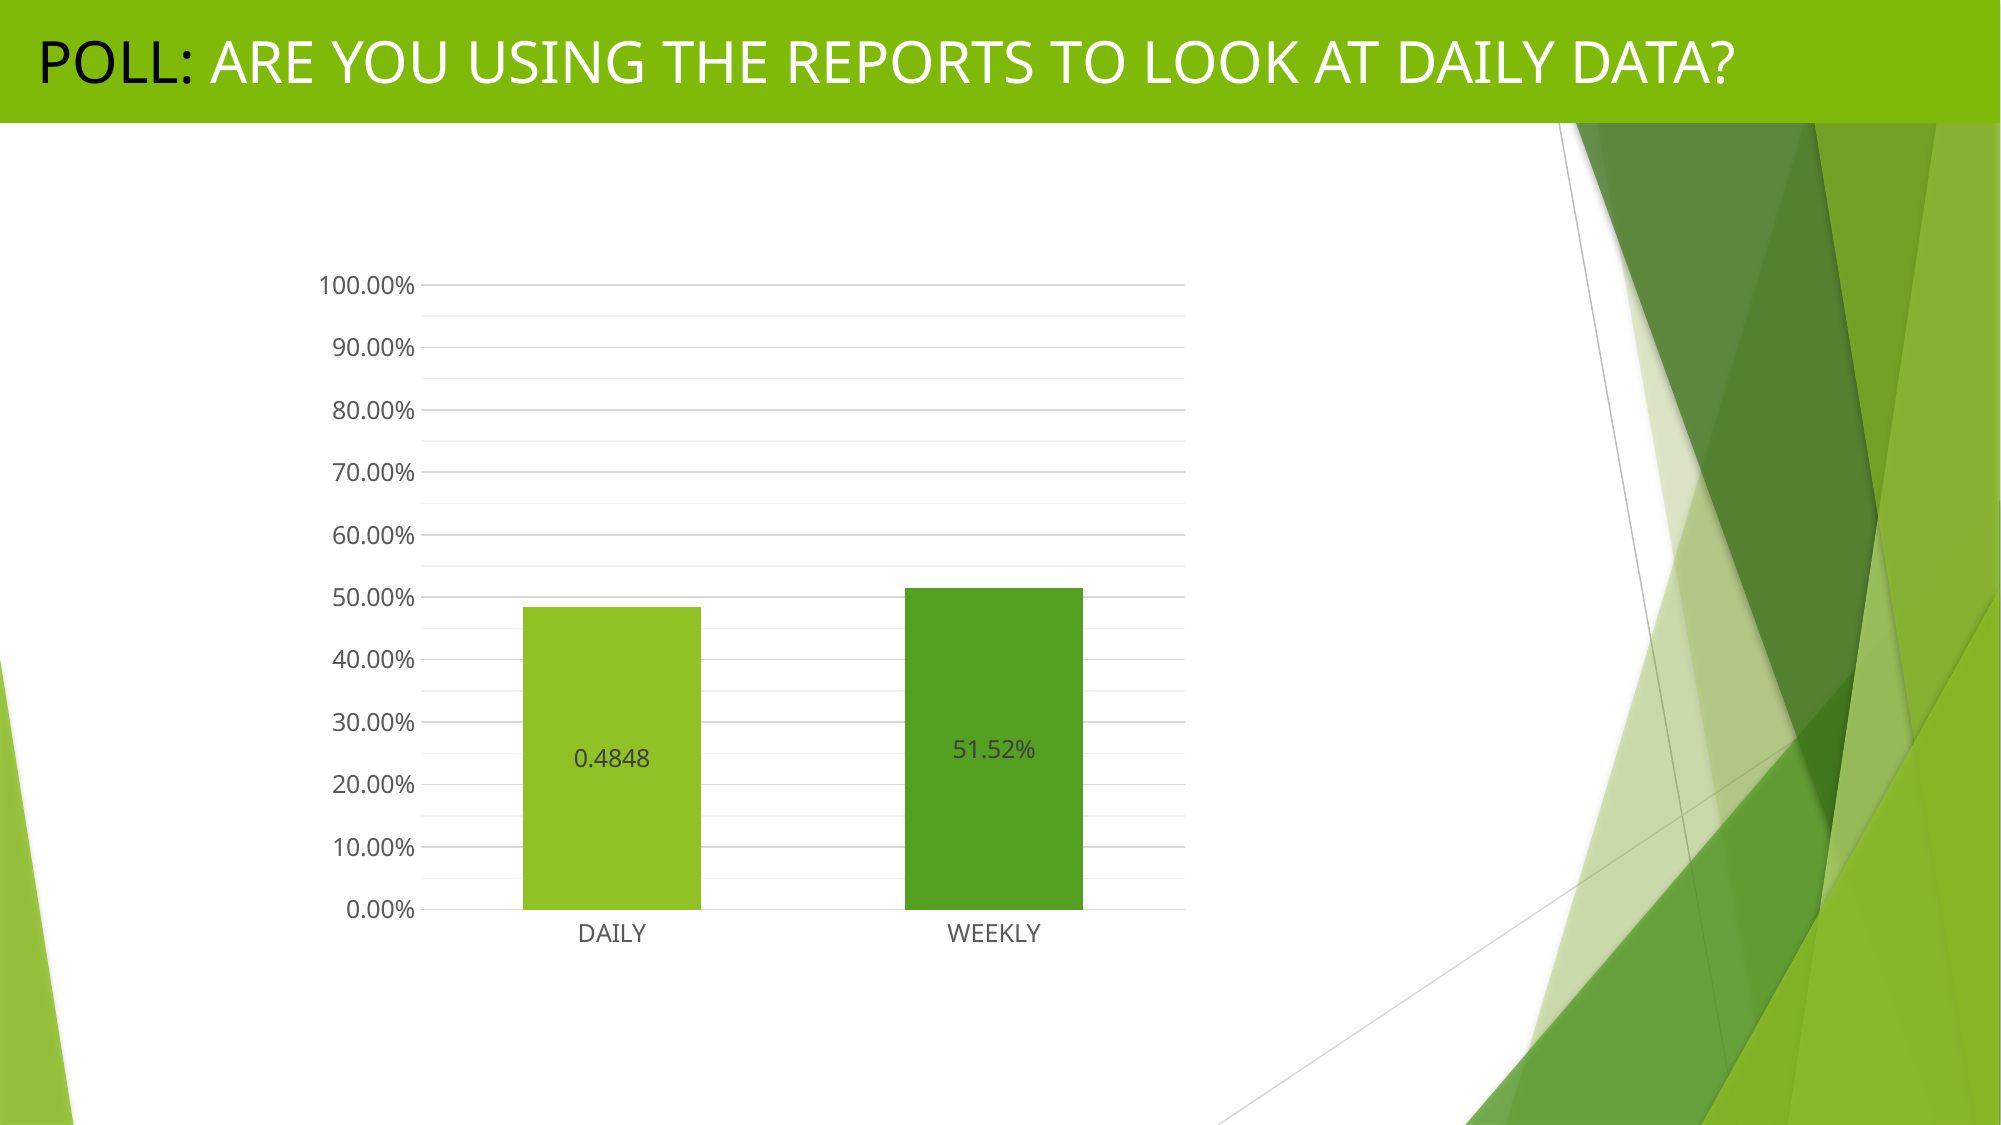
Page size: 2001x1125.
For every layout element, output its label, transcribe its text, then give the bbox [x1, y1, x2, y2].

chart [269, 240, 1187, 1043]
text_box POLL: ARE YOU USING THE REPORTS TO LOOK AT DAILY DATA? [22, 18, 2000, 142]
text_box [0, 0, 2000, 125]
